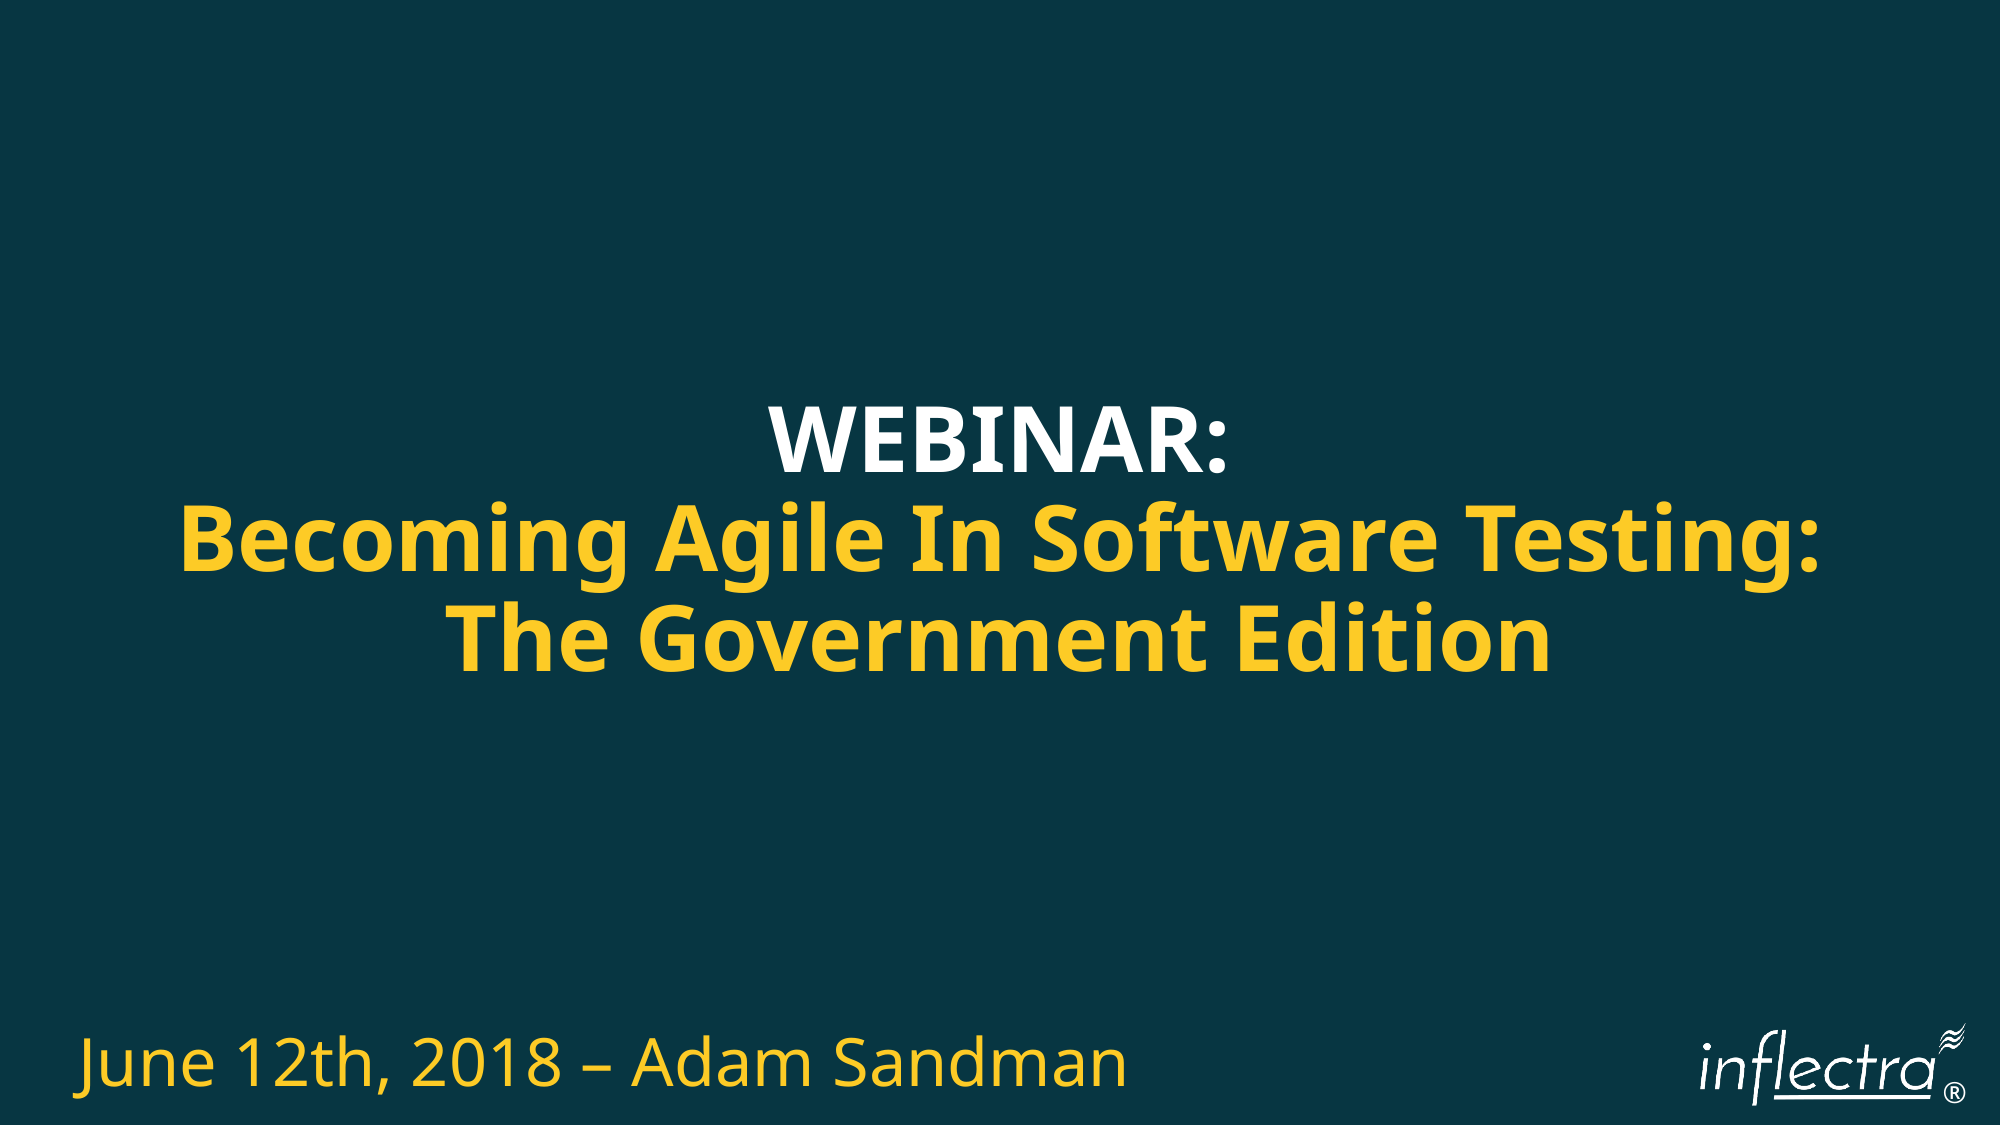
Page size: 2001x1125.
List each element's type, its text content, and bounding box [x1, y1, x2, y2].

text_box June 12th, 2018 – Adam Sandman [63, 1021, 1881, 1072]
picture [1692, 1017, 1971, 1112]
title WEBINAR: Becoming Agile In Software Testing: The Government Edition [137, 334, 1863, 750]
